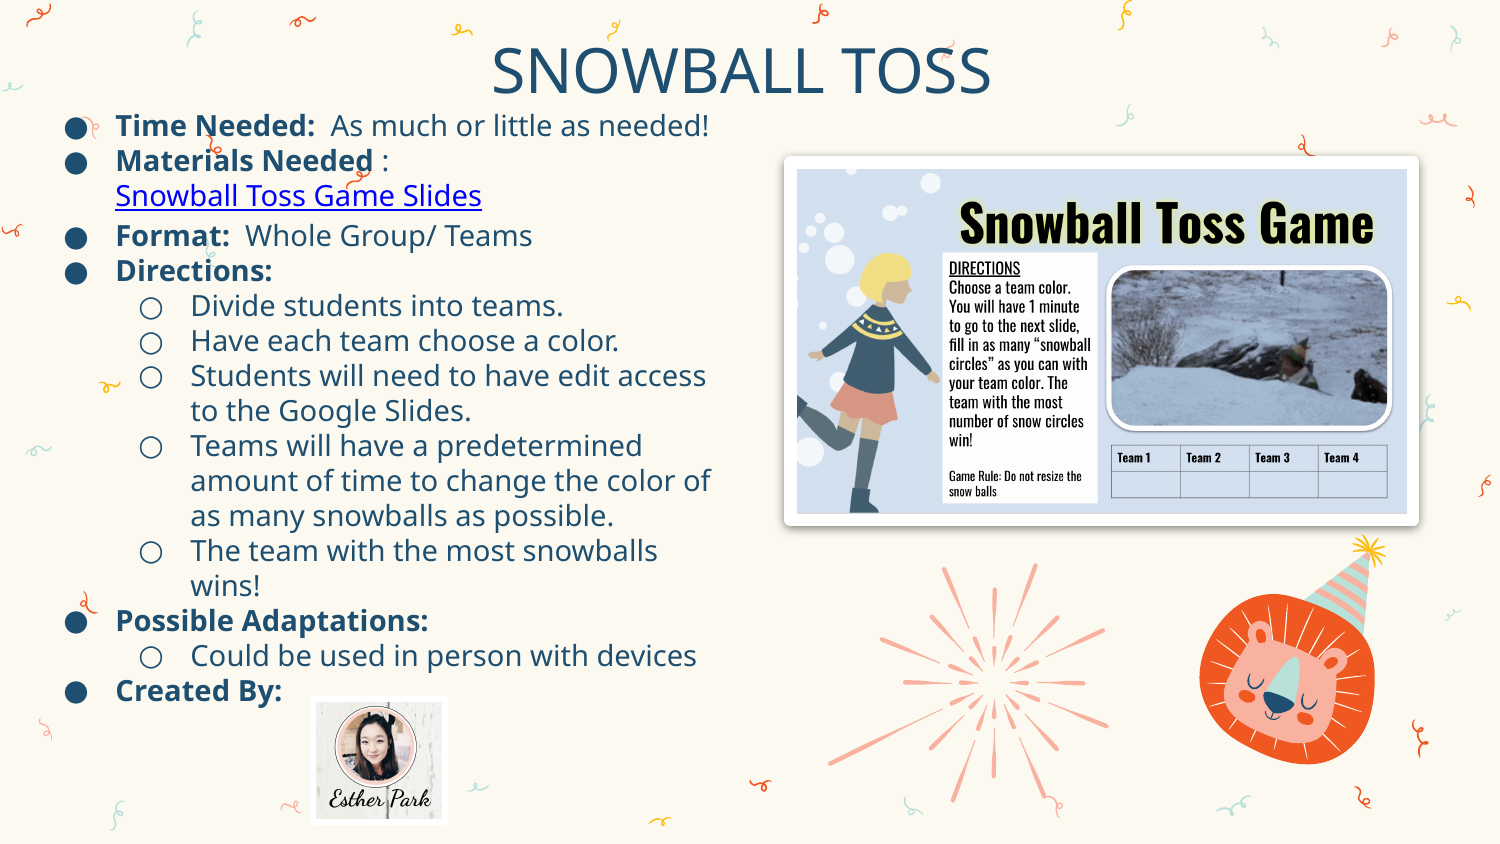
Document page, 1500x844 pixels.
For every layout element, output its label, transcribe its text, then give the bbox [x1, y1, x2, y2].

picture [315, 701, 442, 819]
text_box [847, 542, 1089, 824]
title SNOWBALL TOSS [466, 0, 1034, 149]
picture [796, 168, 1407, 515]
subtitle Time Needed: As much or little as needed! Materials Needed : Snowball Toss Game Slides Format: Whole Group/ Teams Directions: Divide students into teams. Have each team choose a color. Students will need to have edit access to the Google Slides. Teams will have a predetermined amount of time to change the color of as many snowballs as possible. The team with the most snowballs wins! Possible Adaptations: Could be used in person with devices Created By: [25, 92, 750, 675]
